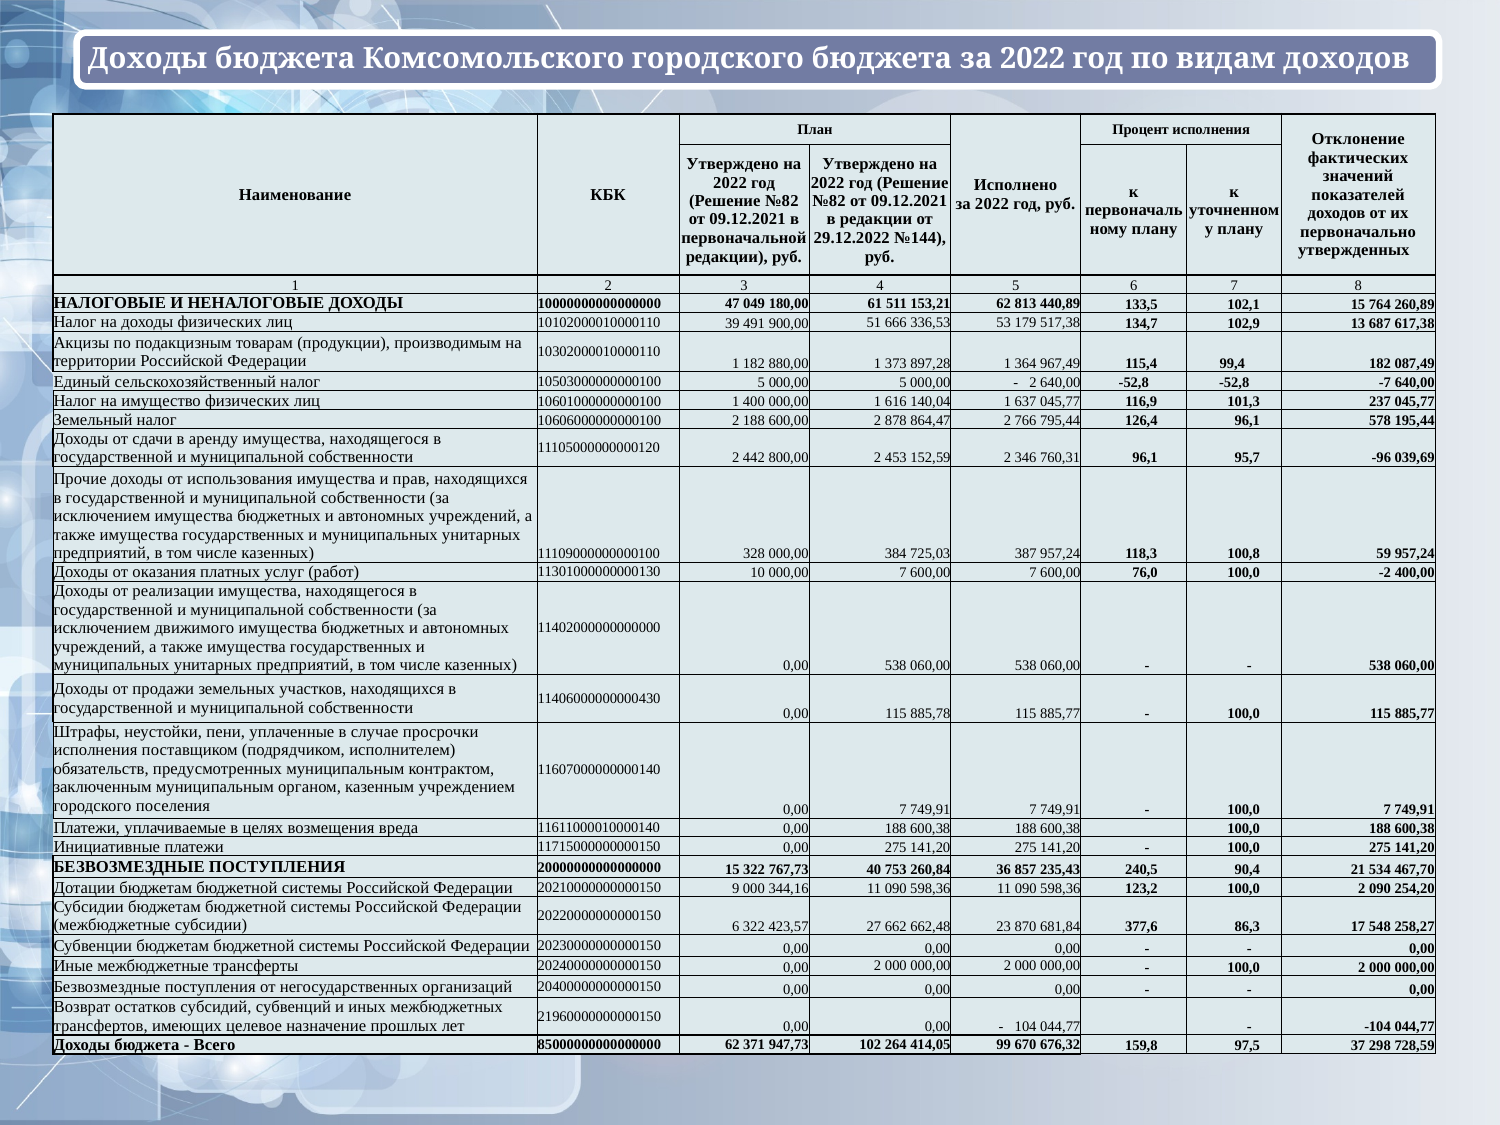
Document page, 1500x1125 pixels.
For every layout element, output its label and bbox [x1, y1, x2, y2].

picture [0, 0, 1500, 1125]
text_box [76, 18, 1440, 101]
